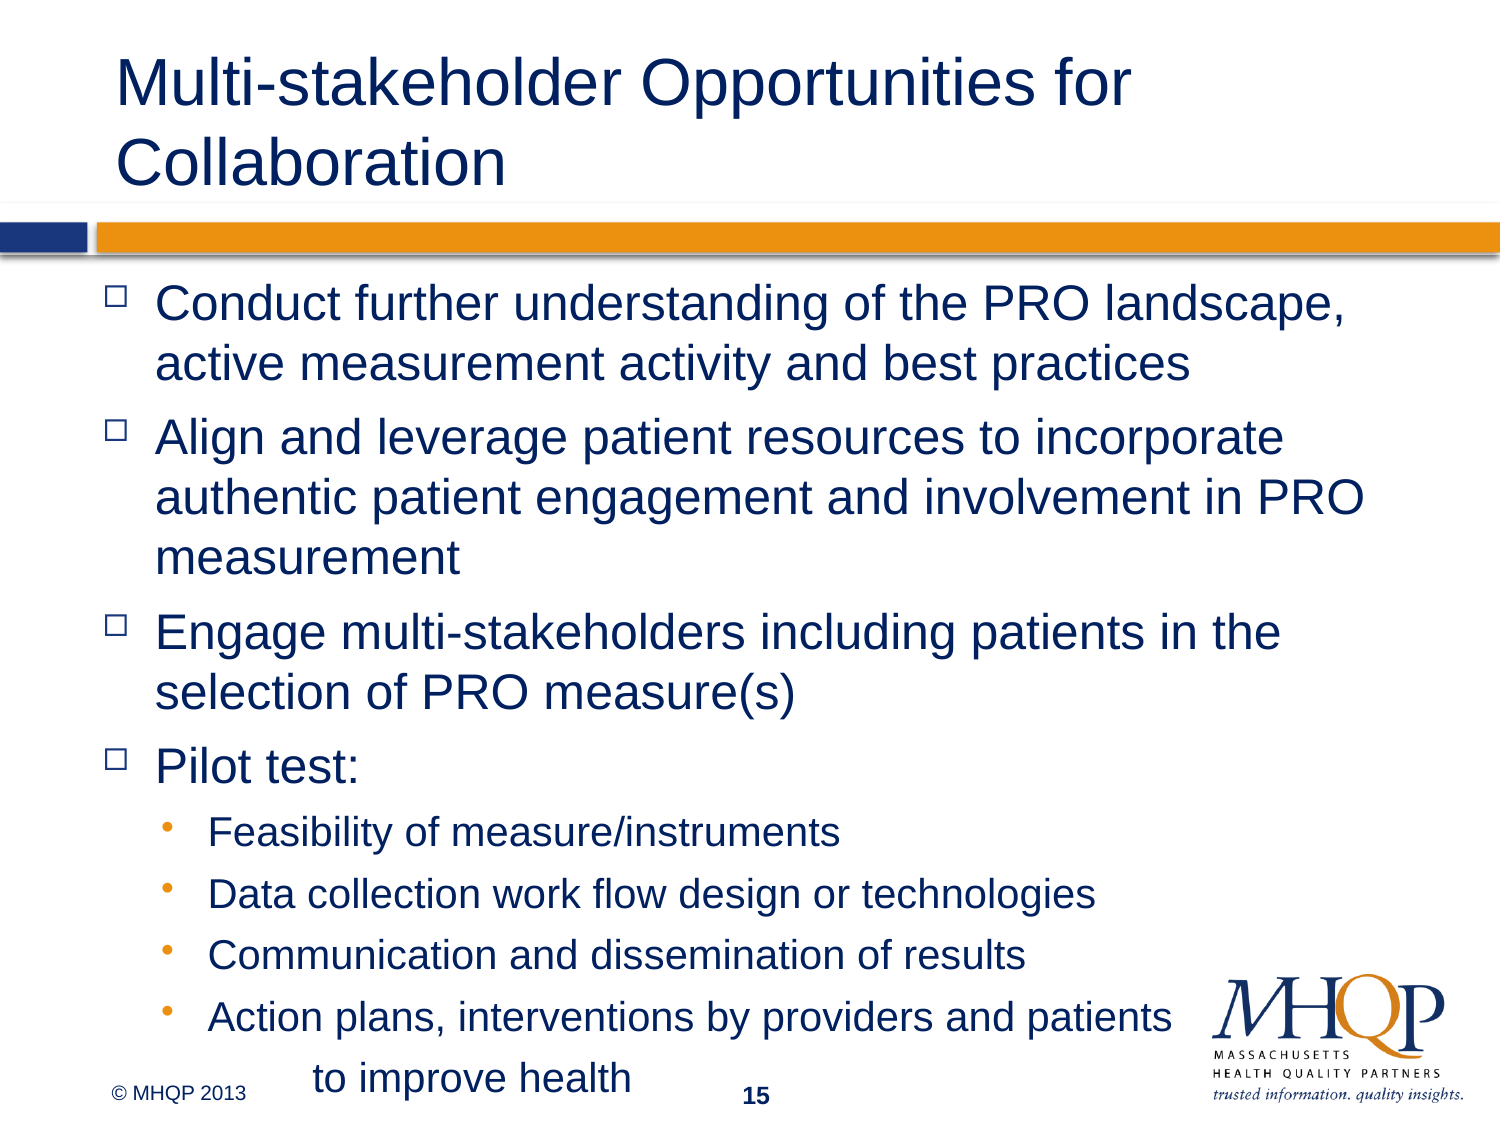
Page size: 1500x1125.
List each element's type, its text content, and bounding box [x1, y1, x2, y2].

title Multi-stakeholder Opportunities for Collaboration [100, 37, 1439, 201]
picture [1212, 974, 1463, 1103]
list Conduct further understanding of the PRO landscape, active measurement activity and best practices Align and leverage patient resources to incorporate authentic patient engagement and involvement in PRO measurement Engage multi-stakeholders including patients in the selection of PRO measure(s) Pilot test: Feasibility of measure/instruments Data collection work flow design or technologies Communication and dissemination of results Action plans, interventions by providers and patients to improve health [87, 262, 1401, 1063]
slide_number 15 [712, 1074, 800, 1116]
